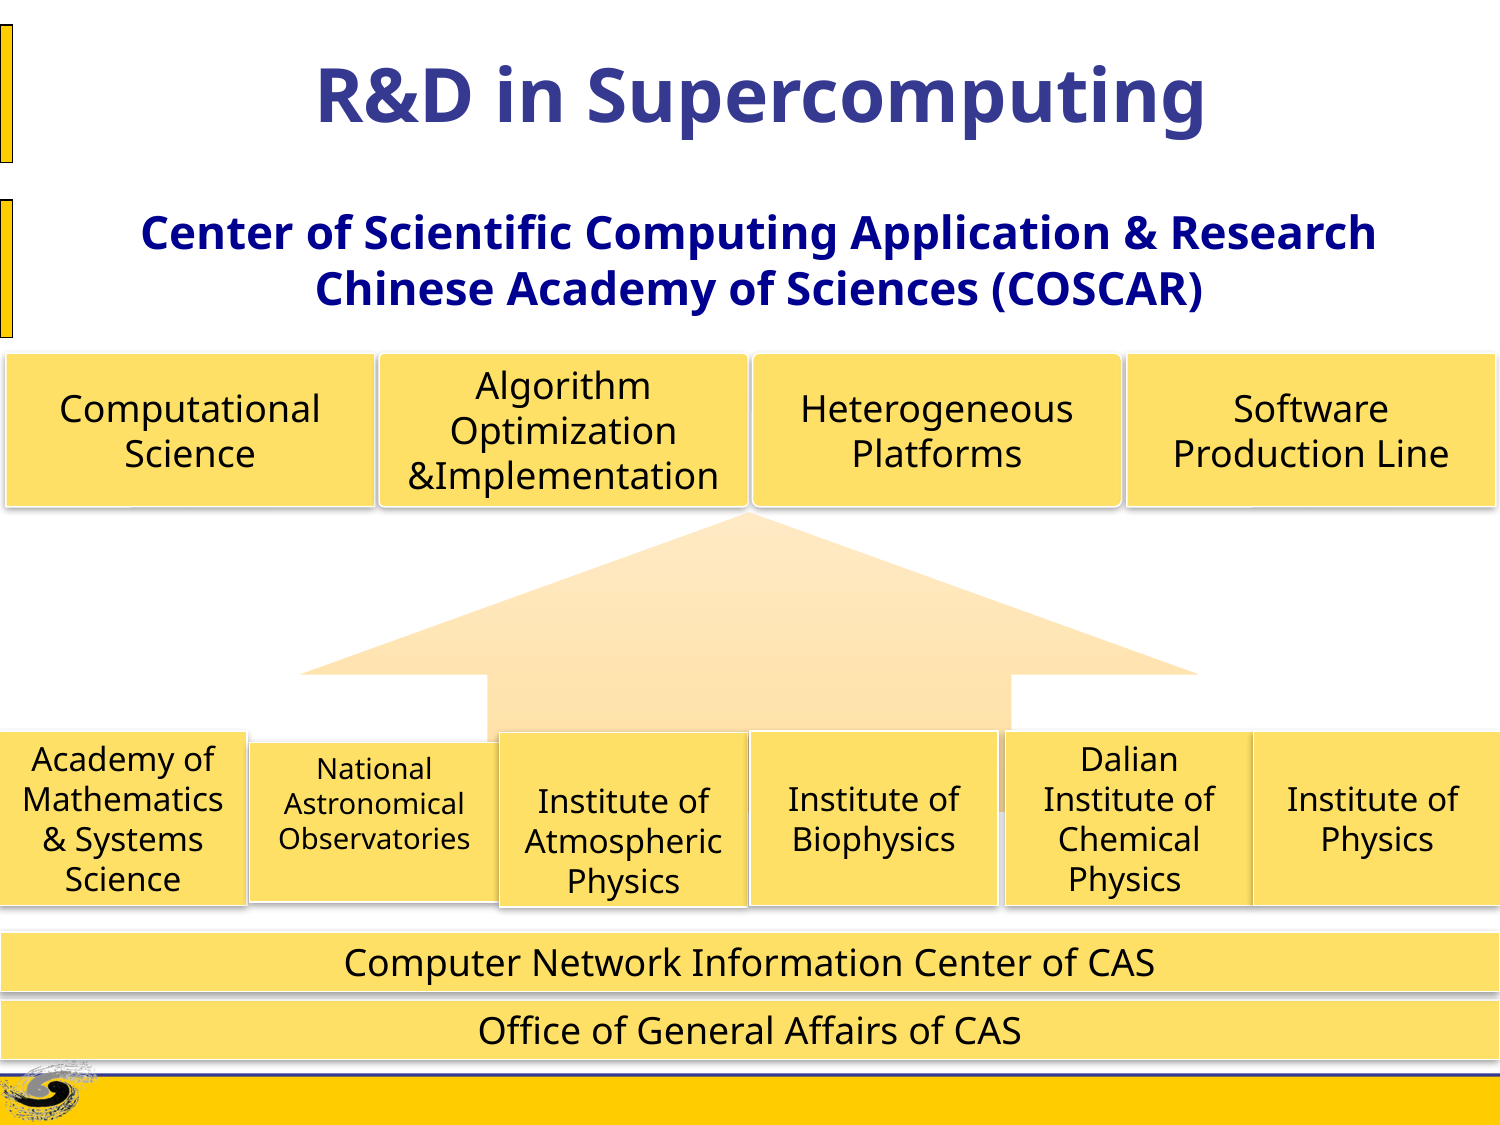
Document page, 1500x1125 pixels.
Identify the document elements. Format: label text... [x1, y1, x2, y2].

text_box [0, 352, 1500, 1061]
title R&D in Supercomputing [23, 23, 1500, 162]
picture [0, 1061, 100, 1125]
text_box Center of Scientific Computing Application & Research Chinese Academy of Sciences (COSCAR) [106, 186, 1412, 333]
